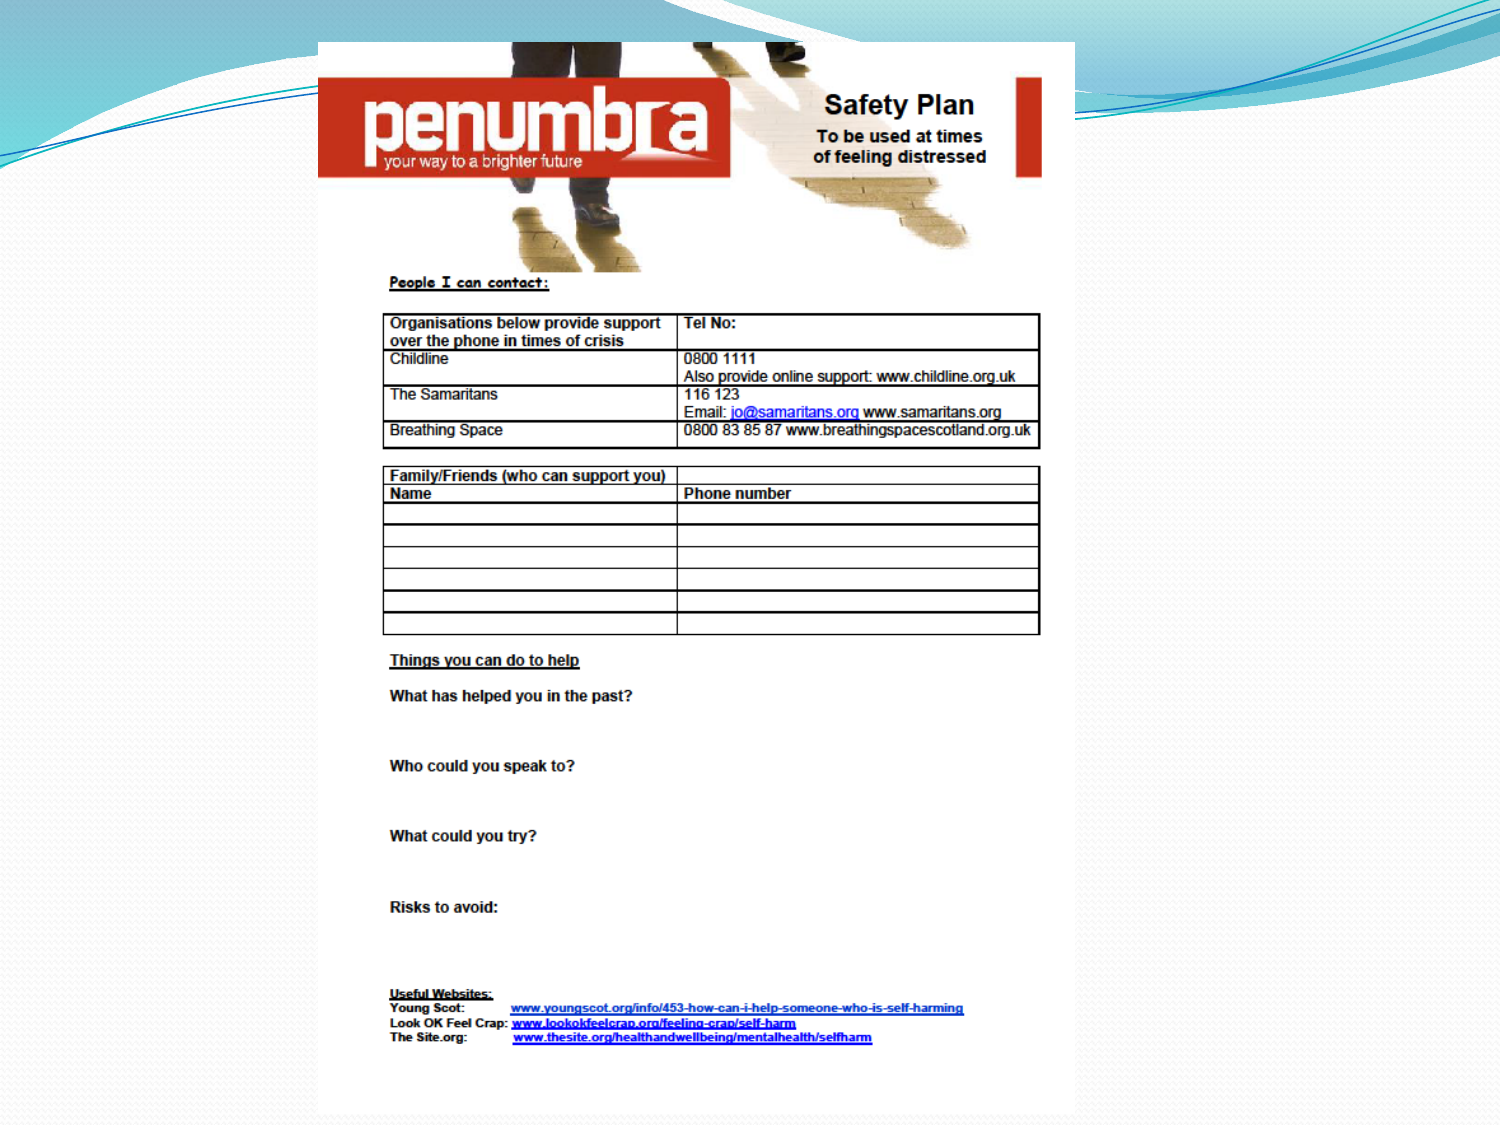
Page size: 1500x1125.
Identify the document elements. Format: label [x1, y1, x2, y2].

list [318, 42, 1076, 1114]
